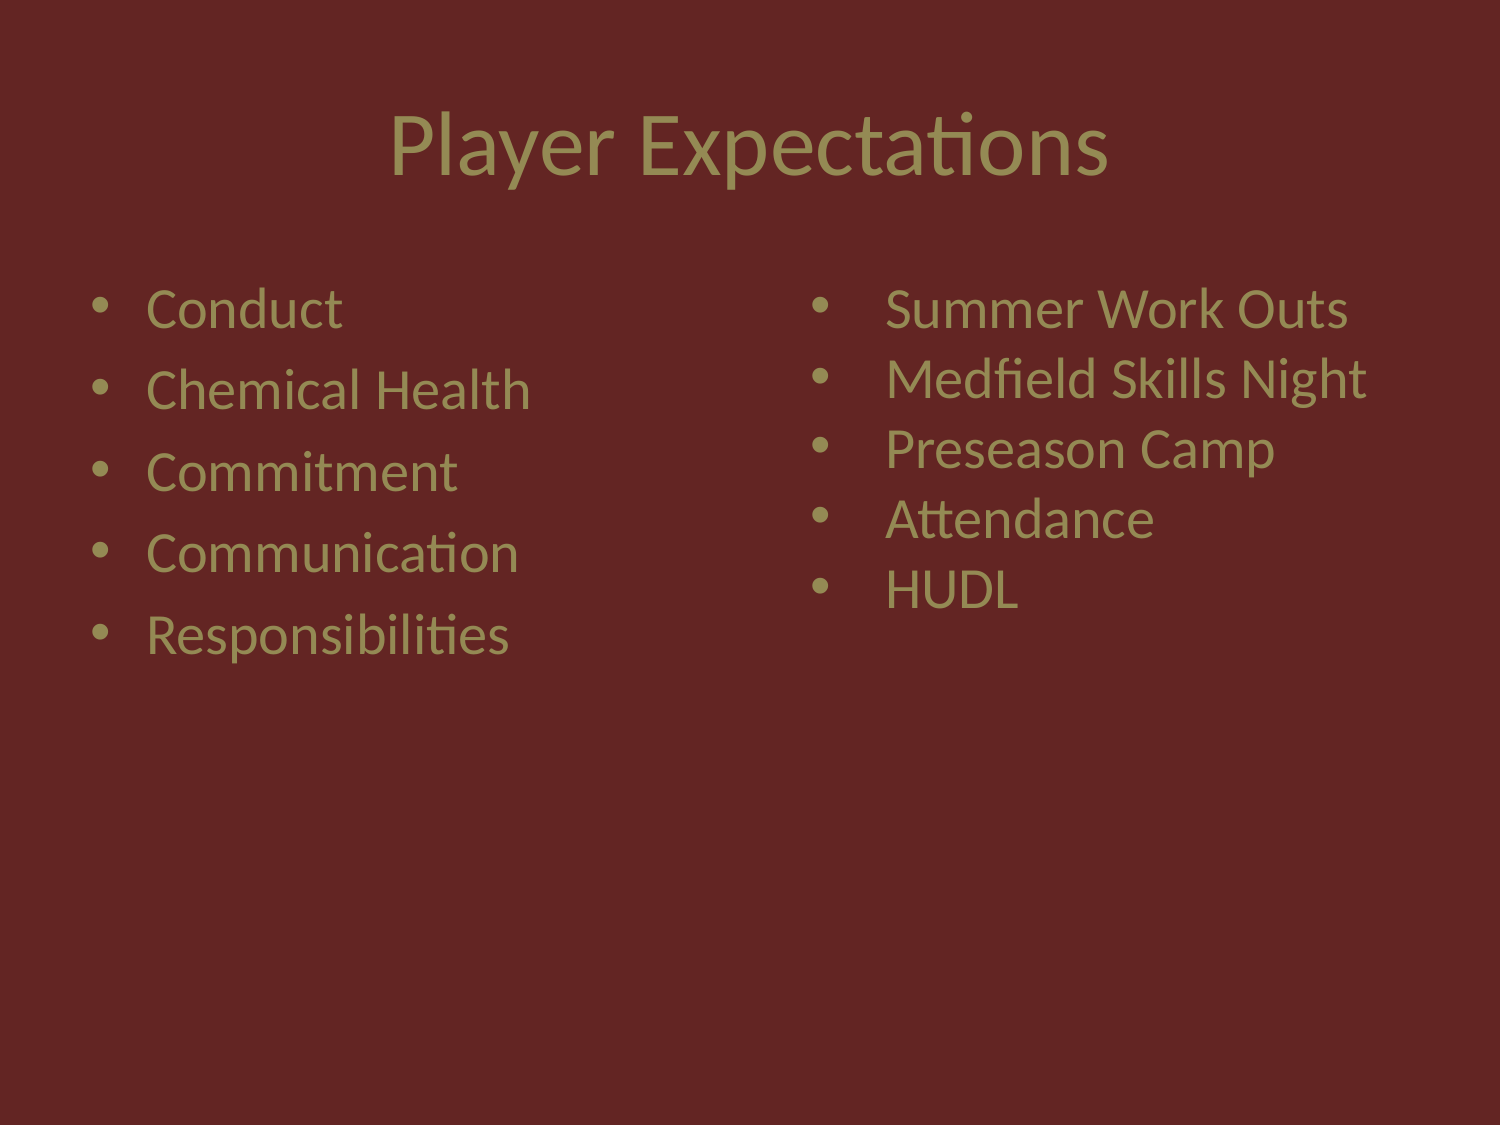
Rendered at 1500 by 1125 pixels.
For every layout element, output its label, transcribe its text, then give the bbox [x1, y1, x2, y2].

title Player Expectations [75, 45, 1425, 233]
text_box Summer Work Outs Medfield Skills Night Preseason Camp Attendance HUDL [795, 262, 1488, 628]
list Conduct Chemical Health Commitment Communication Responsibilities [75, 262, 738, 1005]
